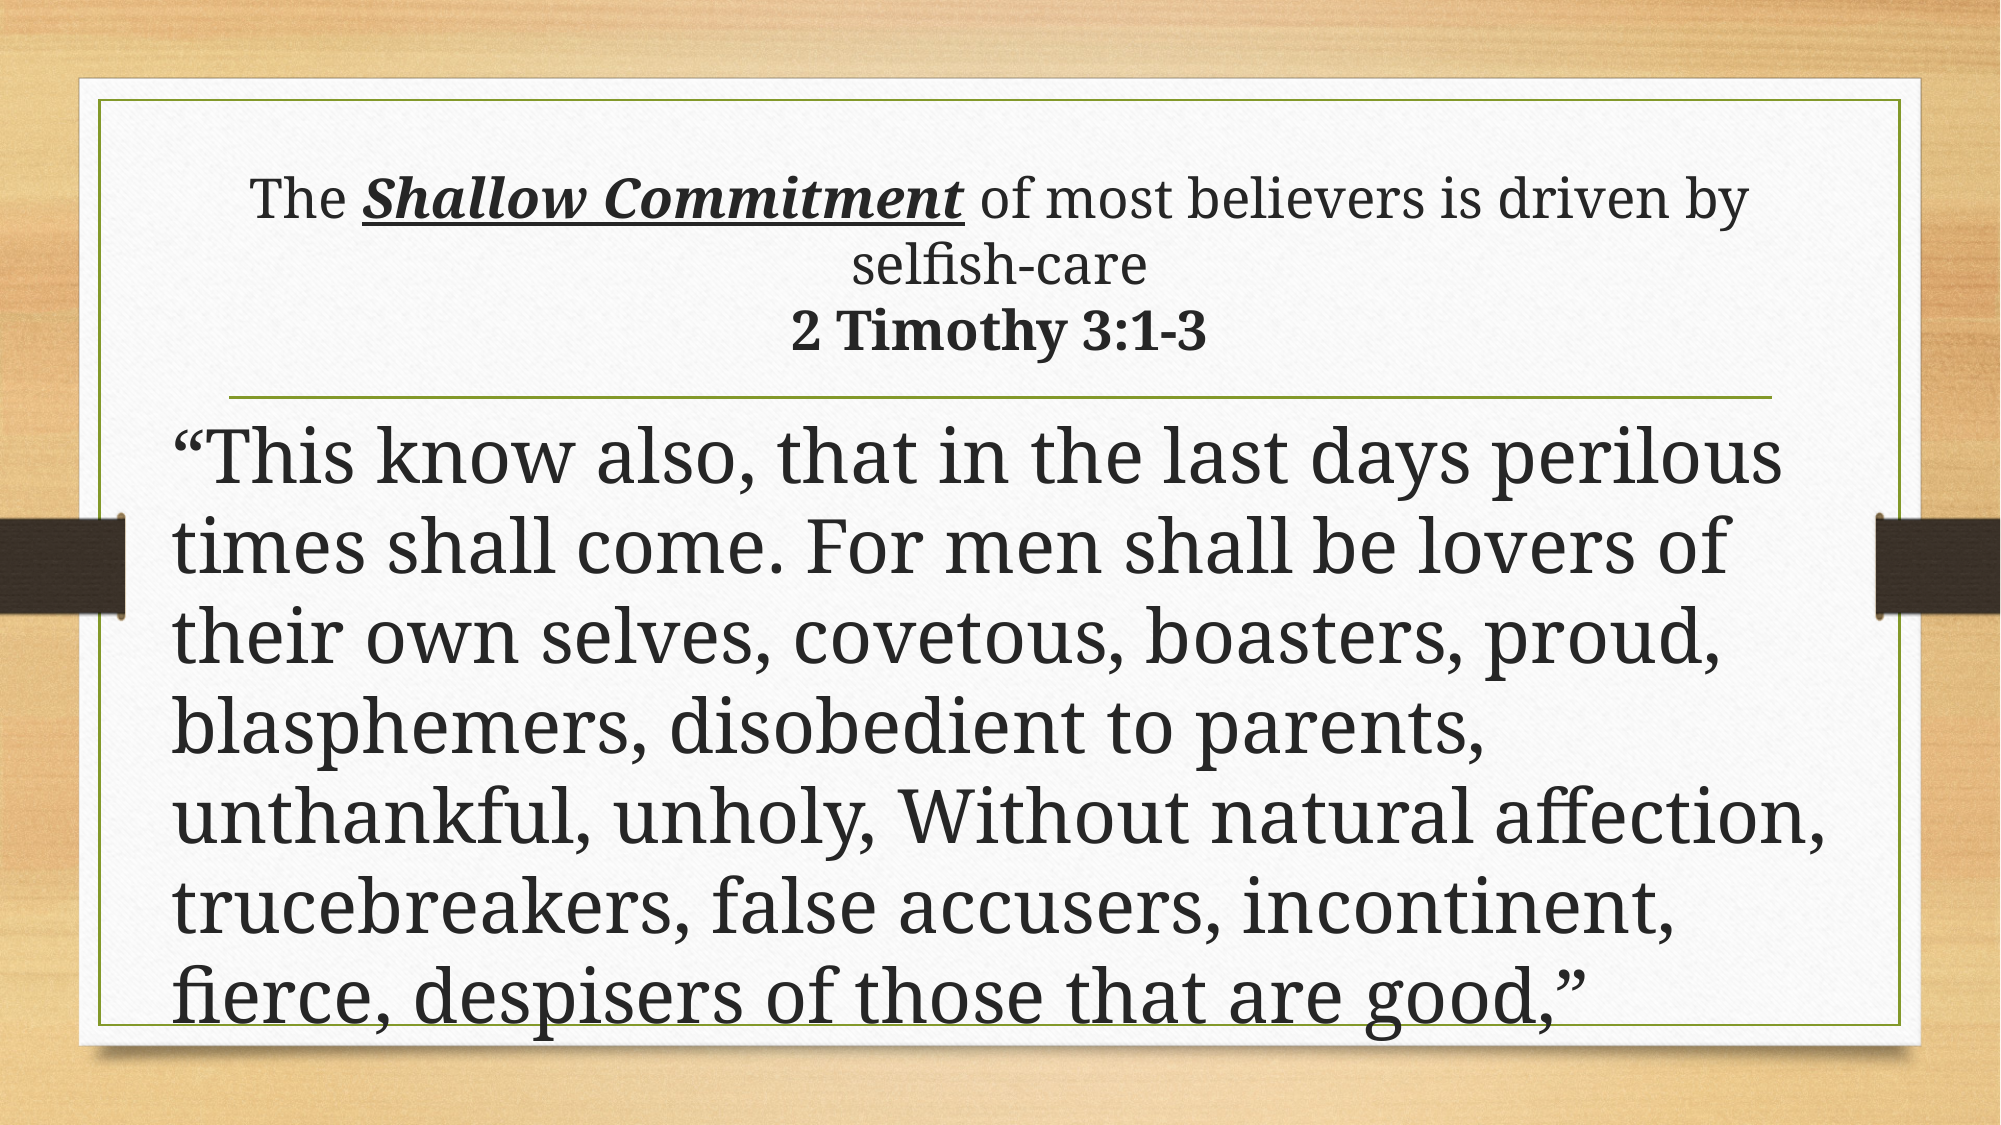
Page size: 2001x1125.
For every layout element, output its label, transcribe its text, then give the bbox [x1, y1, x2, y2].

list “This know also, that in the last days perilous times shall come. For men shall be lovers of their own selves, covetous, boasters, proud, blasphemers, disobedient to parents, unthankful, unholy, Without natural affection, trucebreakers, false accusers, incontinent, fierce, despisers of those that are good,” [156, 401, 1868, 1070]
title The Shallow Commitment of most believers is driven by selfish-care 2 Timothy 3:1-3 [212, 155, 1788, 370]
picture [0, 0, 2001, 1125]
